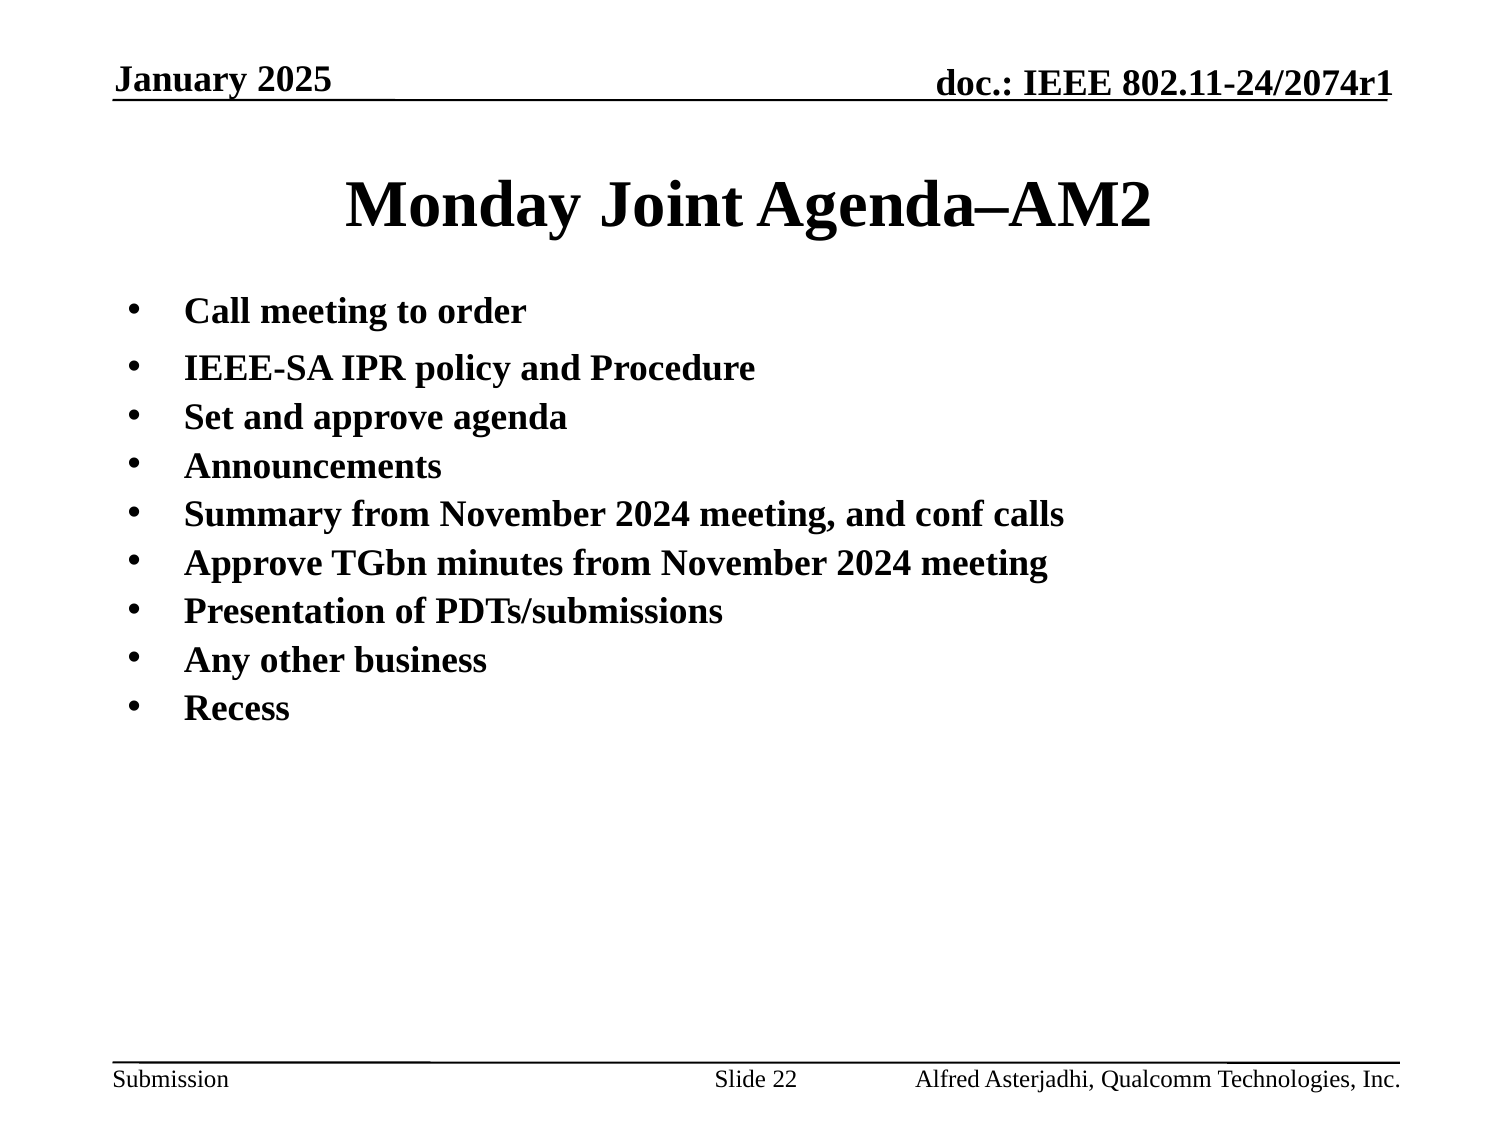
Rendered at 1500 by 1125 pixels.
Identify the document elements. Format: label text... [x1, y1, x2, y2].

list Call meeting to order IEEE-SA IPR policy and Procedure Set and approve agenda Announcements Summary from November 2024 meeting, and conf calls Approve TGbn minutes from November 2024 meeting Presentation of PDTs/submissions Any other business Recess [112, 286, 1388, 1060]
slide_number Slide 22 [712, 1061, 800, 1123]
footer Alfred Asterjadhi, Qualcomm Technologies, Inc. [878, 1061, 1402, 1093]
title Monday Joint Agenda–AM2 [112, 112, 1388, 286]
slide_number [114, 54, 423, 100]
